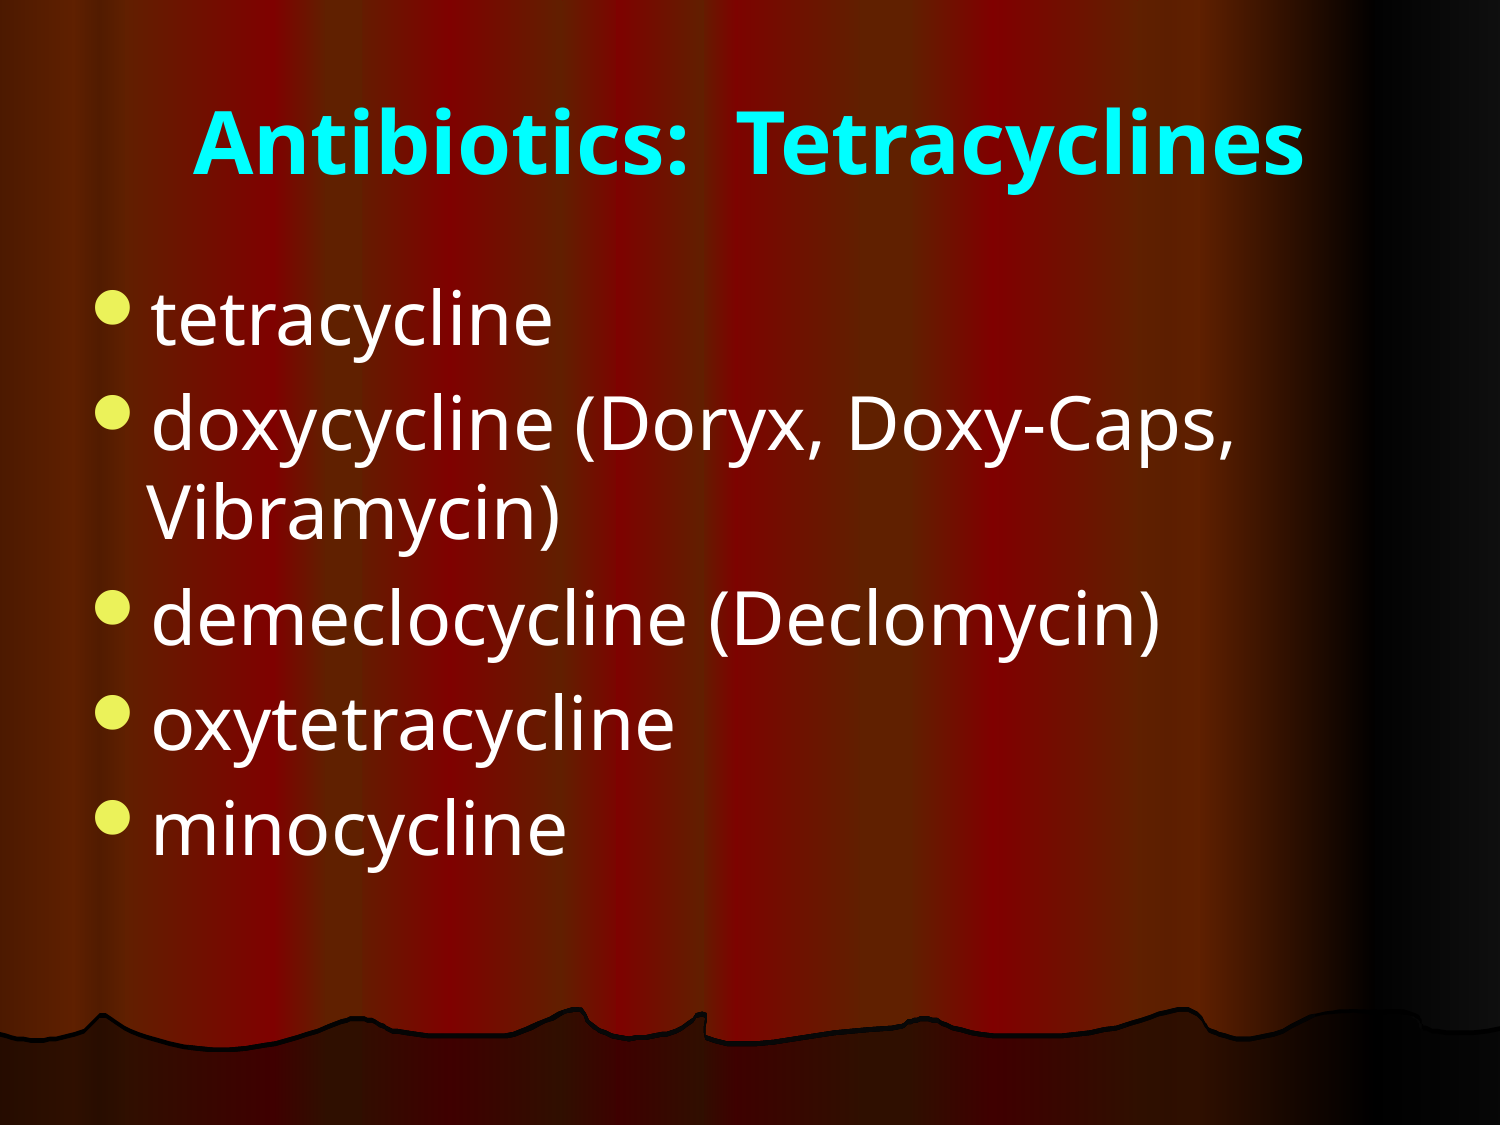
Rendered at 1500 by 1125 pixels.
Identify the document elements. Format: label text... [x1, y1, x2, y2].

list tetracycline doxycycline (Doryx, Doxy-Caps, Vibramycin) demeclocycline (Declomycin) oxytetracycline minocycline [74, 262, 1426, 1006]
title Antibiotics: Tetracyclines [74, 45, 1426, 233]
